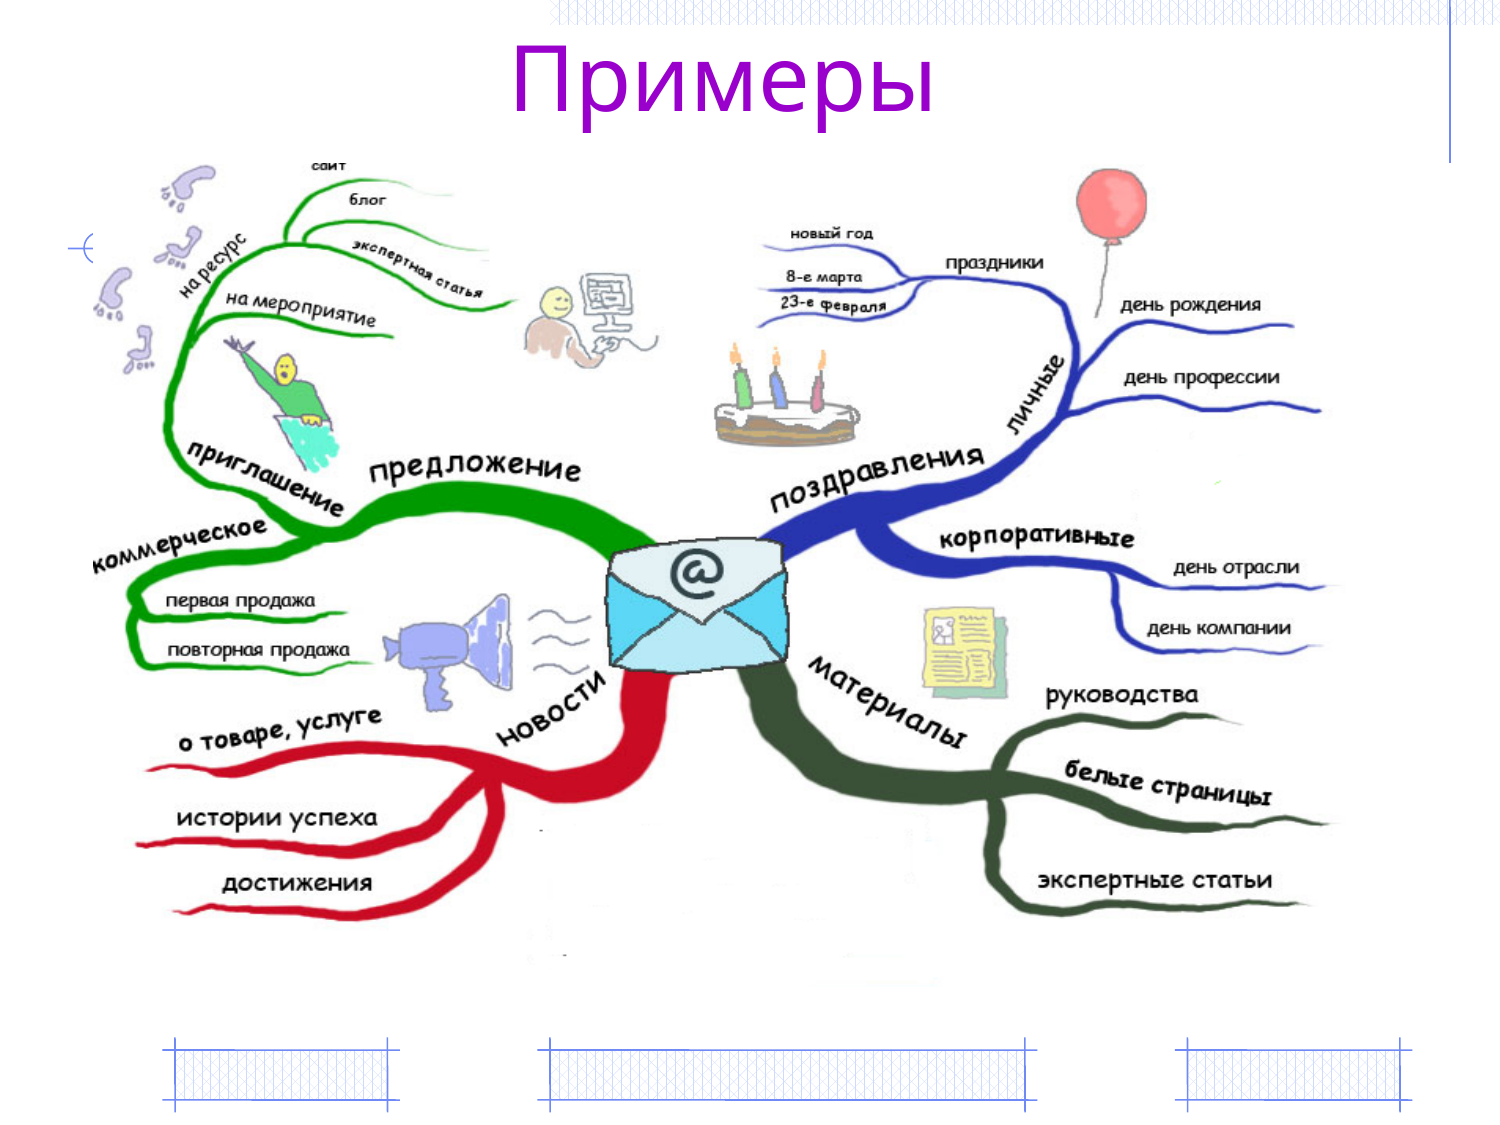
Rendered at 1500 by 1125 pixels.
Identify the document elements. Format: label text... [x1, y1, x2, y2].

title Примеры [105, 1, 1342, 138]
picture [93, 163, 1454, 1007]
